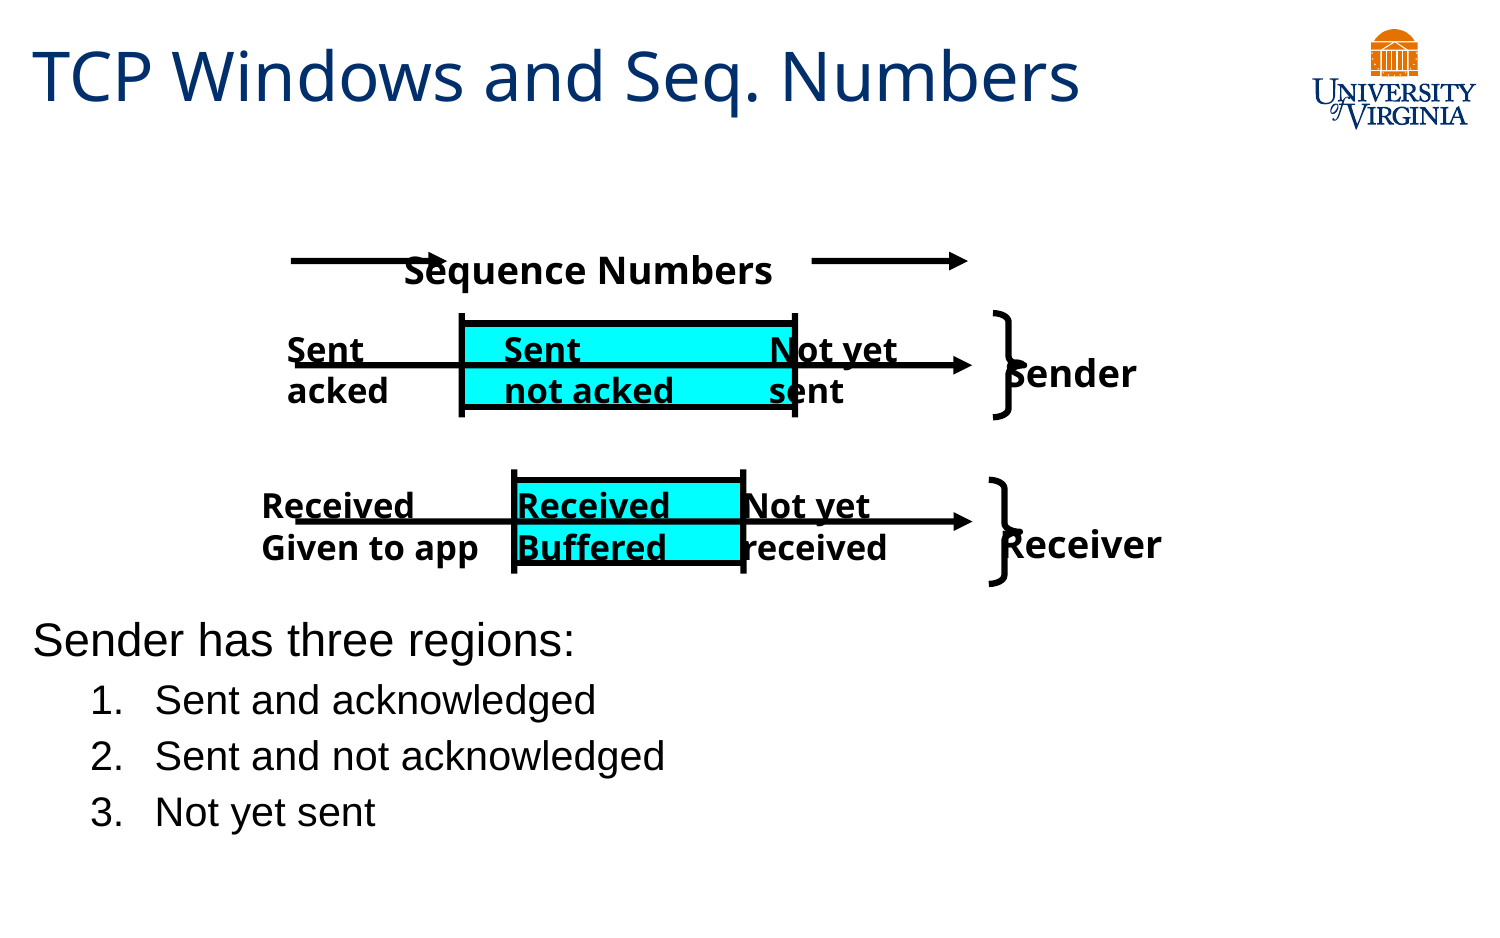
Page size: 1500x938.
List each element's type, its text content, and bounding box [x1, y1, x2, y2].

list Sender has three regions: Sent and acknowledged Sent and not acknowledged Not yet sent [17, 601, 1483, 845]
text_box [290, 469, 1210, 584]
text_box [290, 240, 1186, 418]
title TCP Windows and Seq. Numbers [17, 14, 1297, 145]
